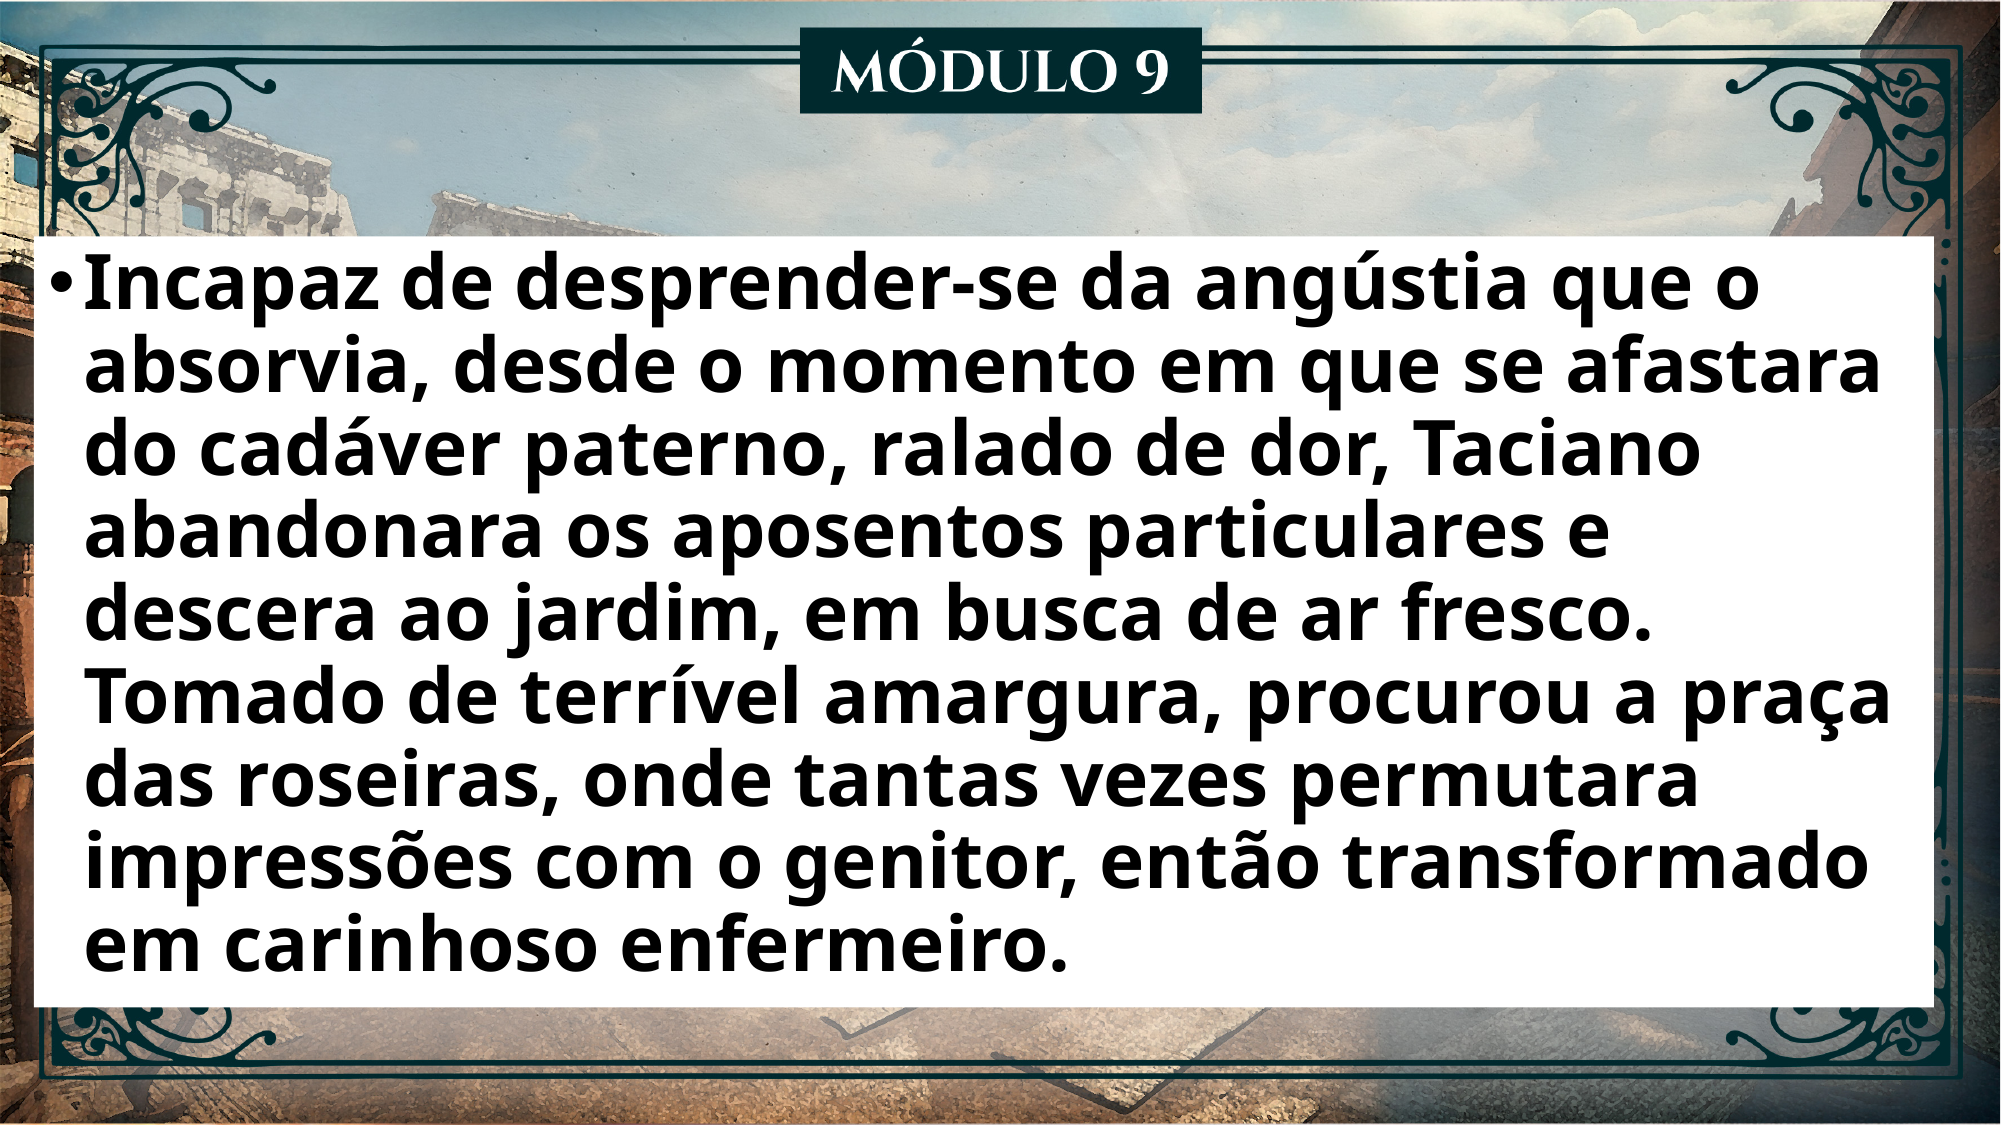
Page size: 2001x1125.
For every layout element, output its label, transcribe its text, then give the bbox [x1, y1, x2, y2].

list Incapaz de desprender-se da angústia que o absorvia, desde o momento em que se afastara do cadáver paterno, ralado de dor, Taciano abandonara os aposentos particulares e descera ao jardim, em busca de ar fresco. Tomado de terrível amargura, procurou a praça das roseiras, onde tantas vezes permutara impressões com o genitor, então transformado em carinhoso enfermeiro. [33, 236, 1934, 1008]
picture [0, 0, 2001, 1125]
